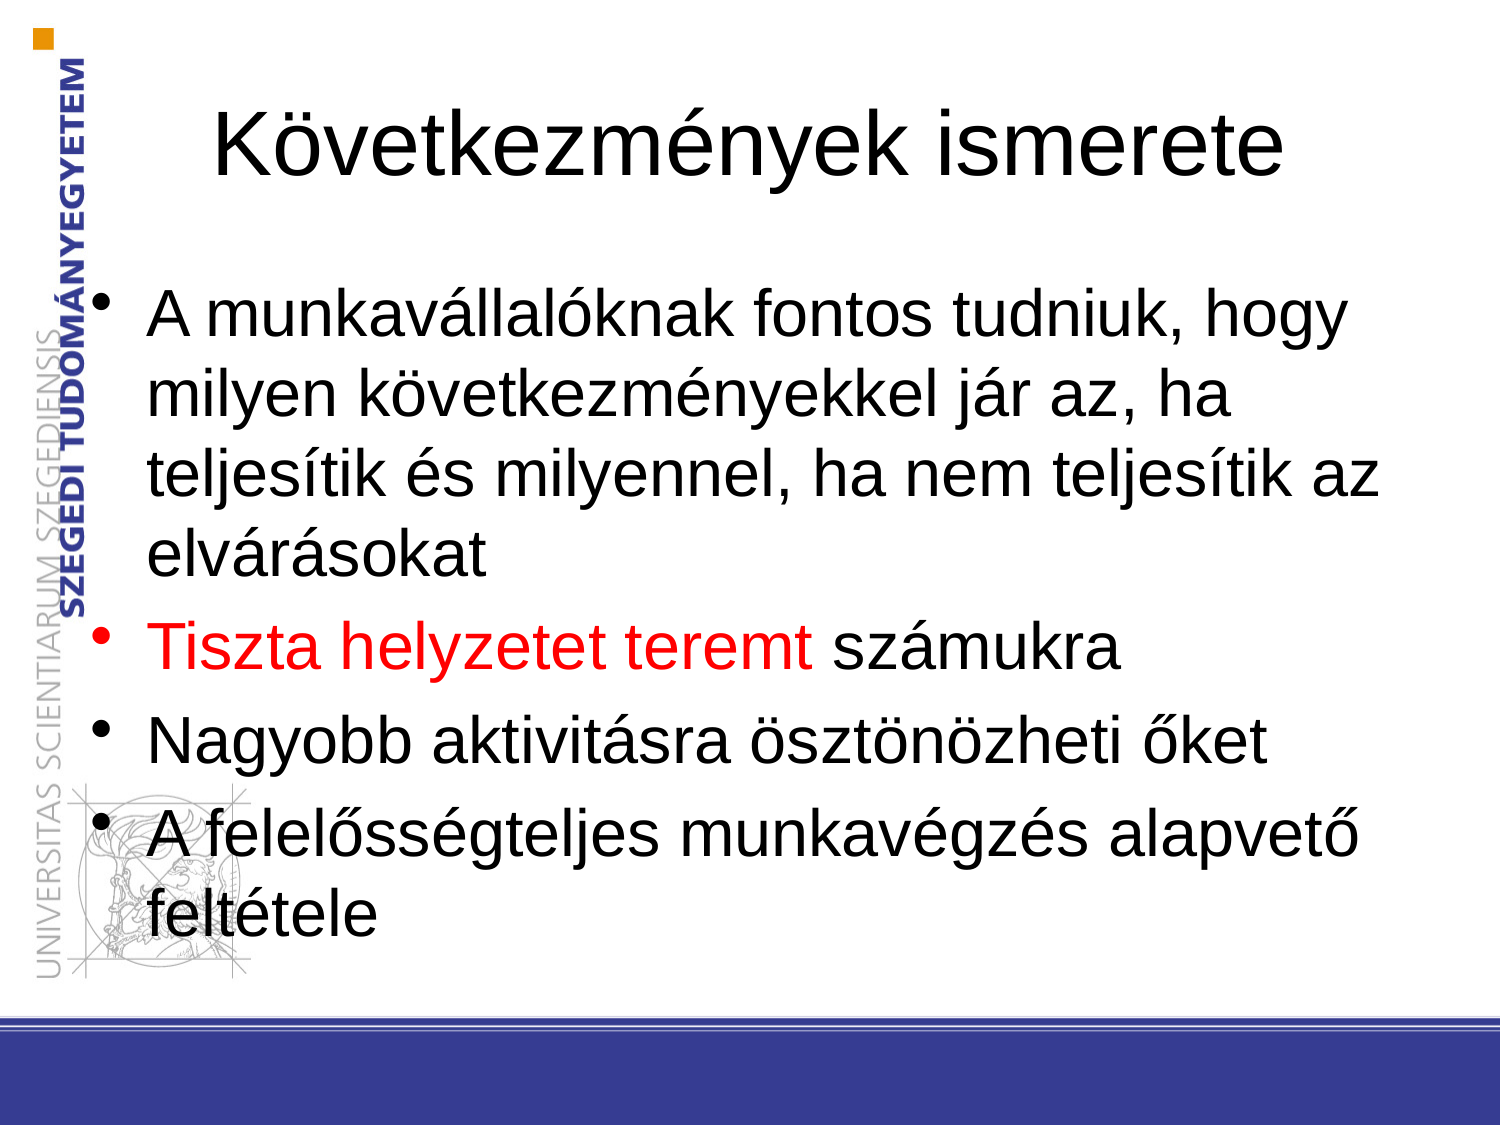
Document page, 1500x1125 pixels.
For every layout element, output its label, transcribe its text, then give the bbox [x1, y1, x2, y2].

picture [0, 0, 1500, 1125]
list A munkavállalóknak fontos tudniuk, hogy milyen következményekkel jár az, ha teljesítik és milyennel, ha nem teljesítik az elvárásokat Tiszta helyzetet teremt számukra Nagyobb aktivitásra ösztönözheti őket A felelősségteljes munkavégzés alapvető feltétele [75, 262, 1425, 1005]
title Következmények ismerete [75, 45, 1425, 233]
